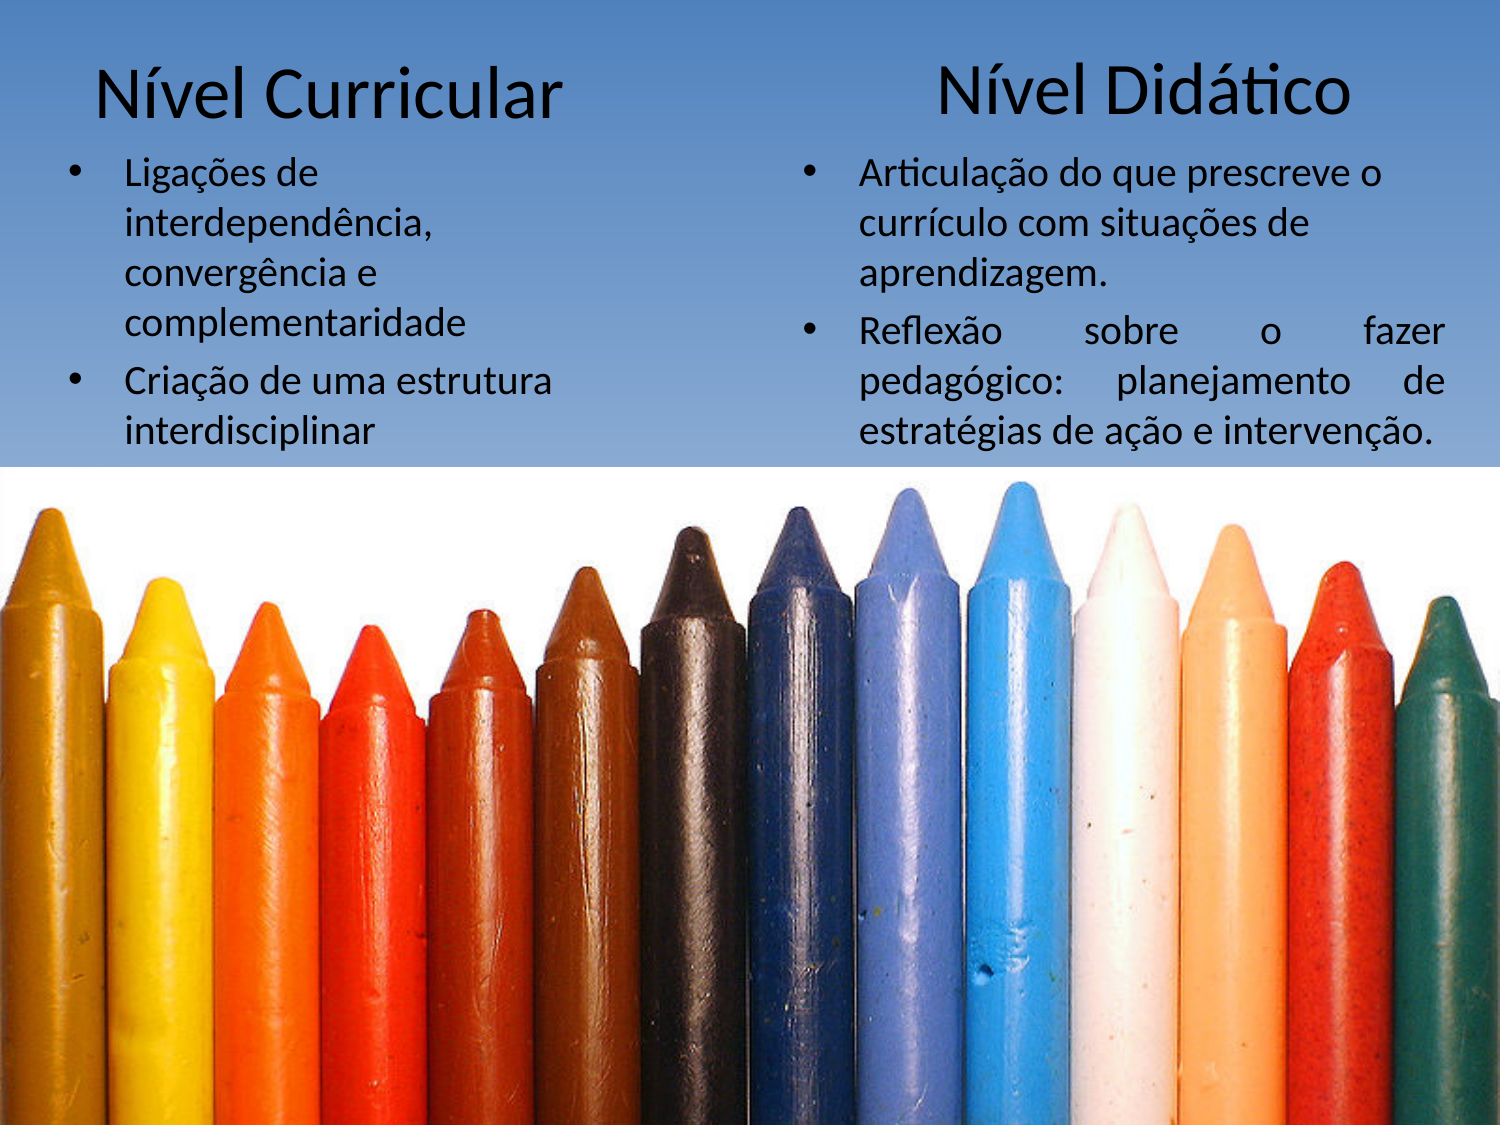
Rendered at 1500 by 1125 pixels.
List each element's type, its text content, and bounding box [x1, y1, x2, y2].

text_box Nível Didático [913, 33, 1376, 137]
text_box Articulação do que prescreve o currículo com situações de aprendizagem. Reflexão sobre o fazer pedagógico: planejamento de estratégias de ação e intervenção. [787, 137, 1461, 466]
title Nível Curricular [75, 0, 585, 137]
text_box Ligações de interdependência, convergência e complementaridade Criação de uma estrutura interdisciplinar [53, 137, 644, 445]
picture [0, 467, 1500, 1125]
